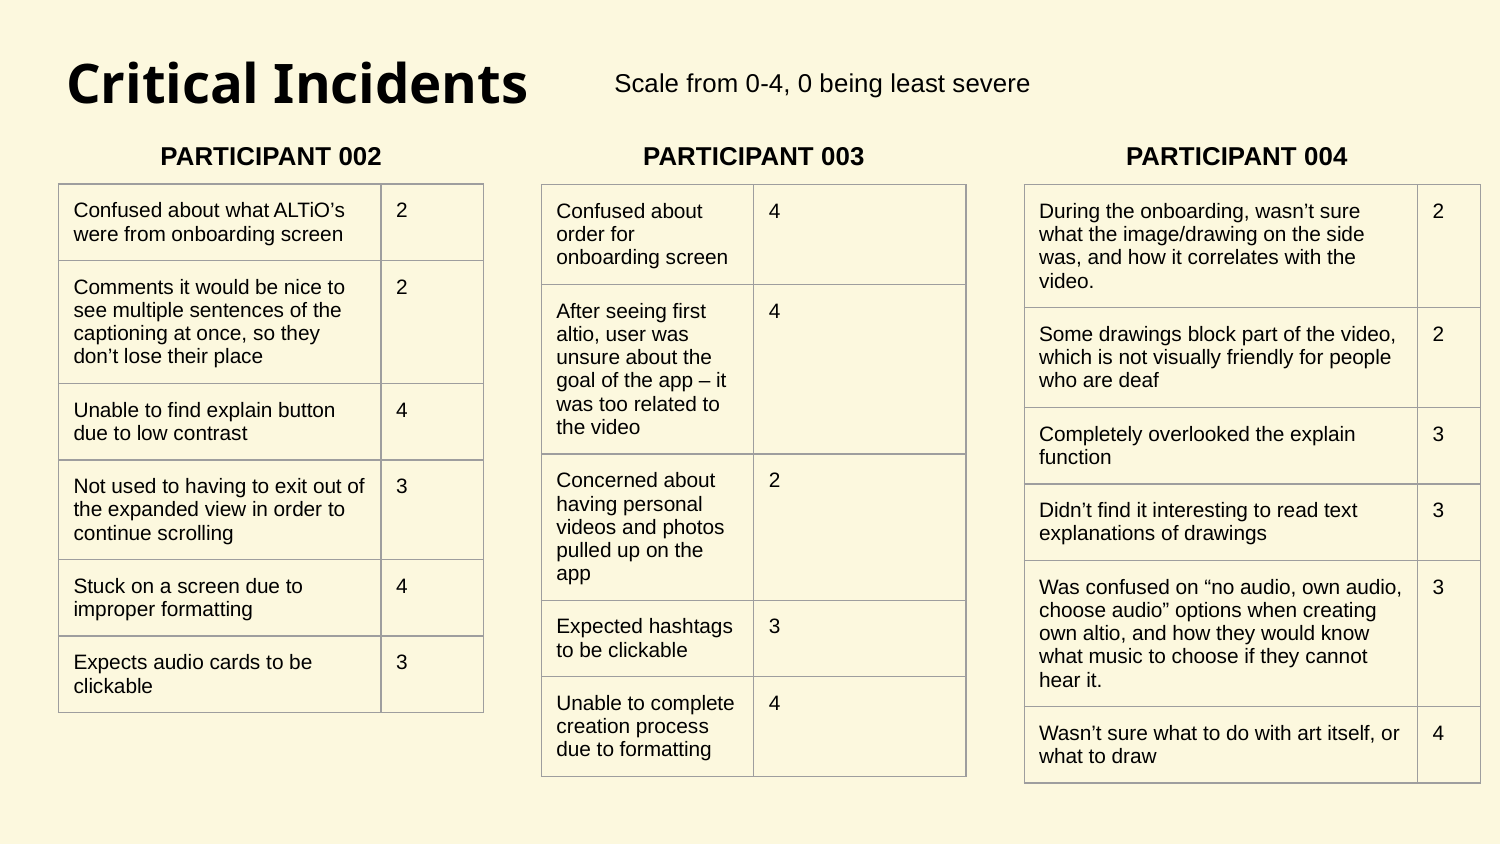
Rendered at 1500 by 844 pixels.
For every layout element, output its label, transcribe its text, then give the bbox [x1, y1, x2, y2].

table_cell After seeing first altio, user was unsure about the goal of the app – it was too related to the video [542, 285, 753, 453]
list Scale from 0-4, 0 being least severe [541, 49, 1105, 113]
table_cell Expected hashtags to be clickable [542, 601, 753, 676]
table_cell 2 [1418, 308, 1480, 407]
table_cell 4 [382, 384, 483, 459]
table_header Confused about what ALTiO’s were from onboarding screen [59, 185, 380, 260]
table_cell 4 [754, 677, 965, 776]
table_cell Stuck on a screen due to improper formatting [59, 560, 380, 635]
title Critical Incidents [51, 34, 1449, 129]
table_cell 3 [382, 637, 483, 712]
table_cell Unable to complete creation process due to formatting [542, 677, 753, 776]
table_cell Unable to find explain button due to low contrast [59, 384, 380, 459]
table_cell Was confused on “no audio, own audio, choose audio” options when creating own altio, and how they would know what music to choose if they cannot hear it. [1025, 561, 1417, 706]
table_cell 4 [754, 285, 965, 453]
table_header 2 [1418, 185, 1480, 307]
list PARTICIPANT 003 [602, 122, 906, 187]
table_cell Not used to having to exit out of the expanded view in order to continue scrolling [59, 461, 380, 559]
table_cell 2 [754, 455, 965, 600]
table_cell Concerned about having personal videos and photos pulled up on the app [542, 455, 753, 600]
table_cell 3 [1418, 485, 1480, 560]
table_cell Completely overlooked the explain function [1025, 408, 1417, 483]
table_cell 3 [1418, 408, 1480, 483]
table_cell 3 [754, 601, 965, 676]
list PARTICIPANT 002 [120, 122, 423, 187]
table_cell Expects audio cards to be clickable [59, 637, 380, 712]
table_cell 4 [1418, 707, 1480, 782]
table_header 2 [382, 185, 483, 260]
table_header During the onboarding, wasn’t sure what the image/drawing on the side was, and how it correlates with the video. [1025, 185, 1417, 307]
table_cell Didn’t find it interesting to read text explanations of drawings [1025, 485, 1417, 560]
table_cell Some drawings block part of the video, which is not visually friendly for people who are deaf [1025, 308, 1417, 407]
table_cell 2 [382, 261, 483, 383]
table_cell Wasn’t sure what to do with art itself, or what to draw [1025, 707, 1417, 782]
table_cell Comments it would be nice to see multiple sentences of the captioning at once, so they don’t lose their place [59, 261, 380, 383]
list PARTICIPANT 004 [1085, 122, 1389, 187]
table_header Confused about order for onboarding screen [542, 185, 753, 284]
table_cell 3 [1418, 561, 1480, 706]
table_header 4 [754, 185, 965, 284]
table_cell 4 [382, 560, 483, 635]
table_cell 3 [382, 461, 483, 559]
